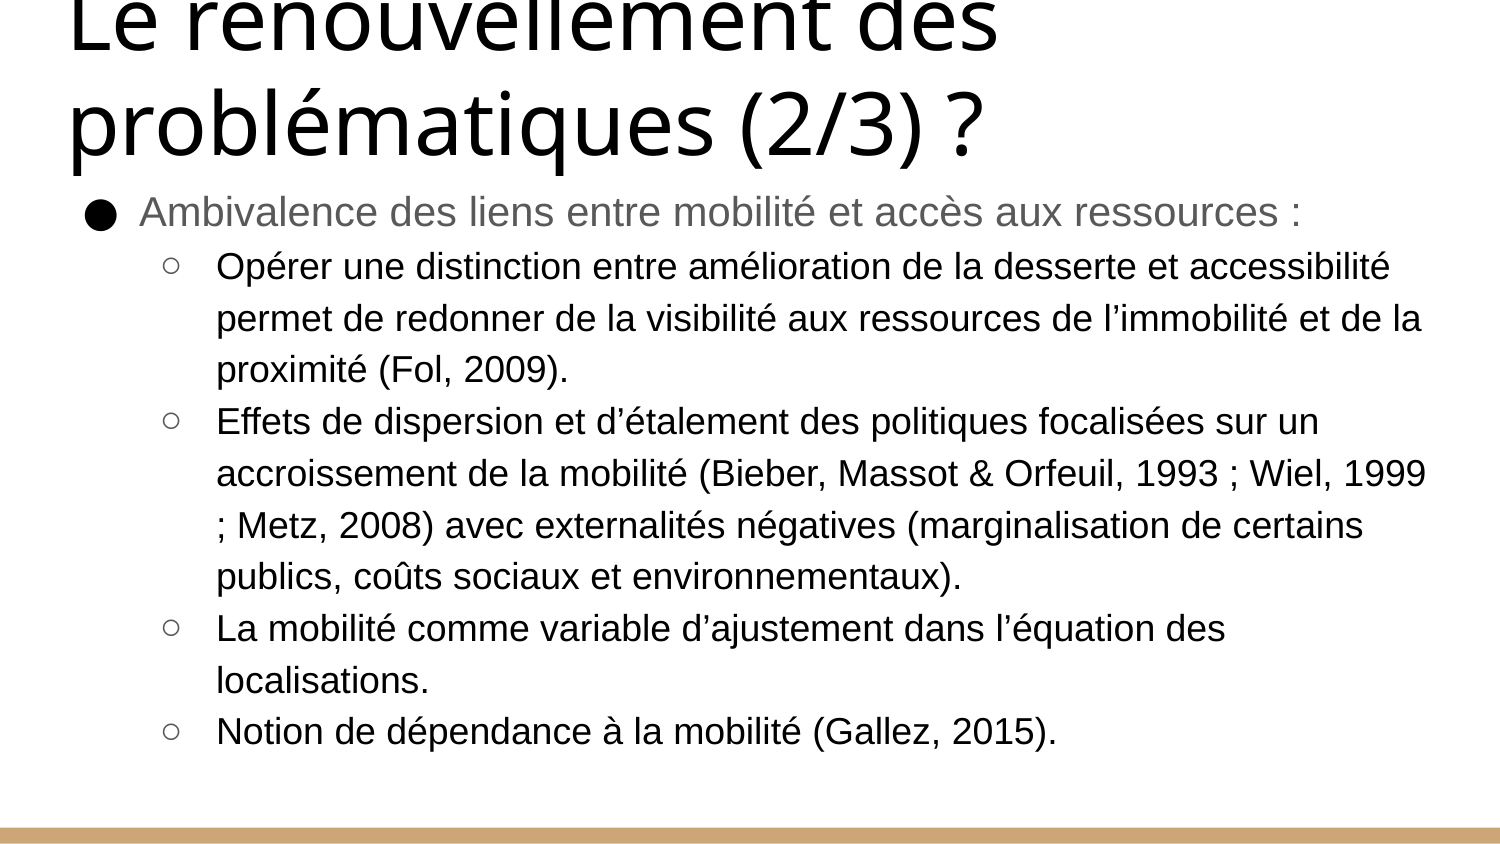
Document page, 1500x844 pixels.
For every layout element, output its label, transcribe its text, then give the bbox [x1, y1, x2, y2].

title Le renouvellement des problématiques (2/3) ? [51, 51, 1449, 162]
list Ambivalence des liens entre mobilité et accès aux ressources : Opérer une distinction entre amélioration de la desserte et accessibilité permet de redonner de la visibilité aux ressources de l’immobilité et de la proximité (Fol, 2009). Effets de dispersion et d’étalement des politiques focalisées sur un accroissement de la mobilité (Bieber, Massot & Orfeuil, 1993 ; Wiel, 1999 ; Metz, 2008) avec externalités négatives (marginalisation de certains publics, coûts sociaux et environnementaux). La mobilité comme variable d’ajustement dans l’équation des localisations. Notion de dépendance à la mobilité (Gallez, 2015). [51, 162, 1449, 801]
